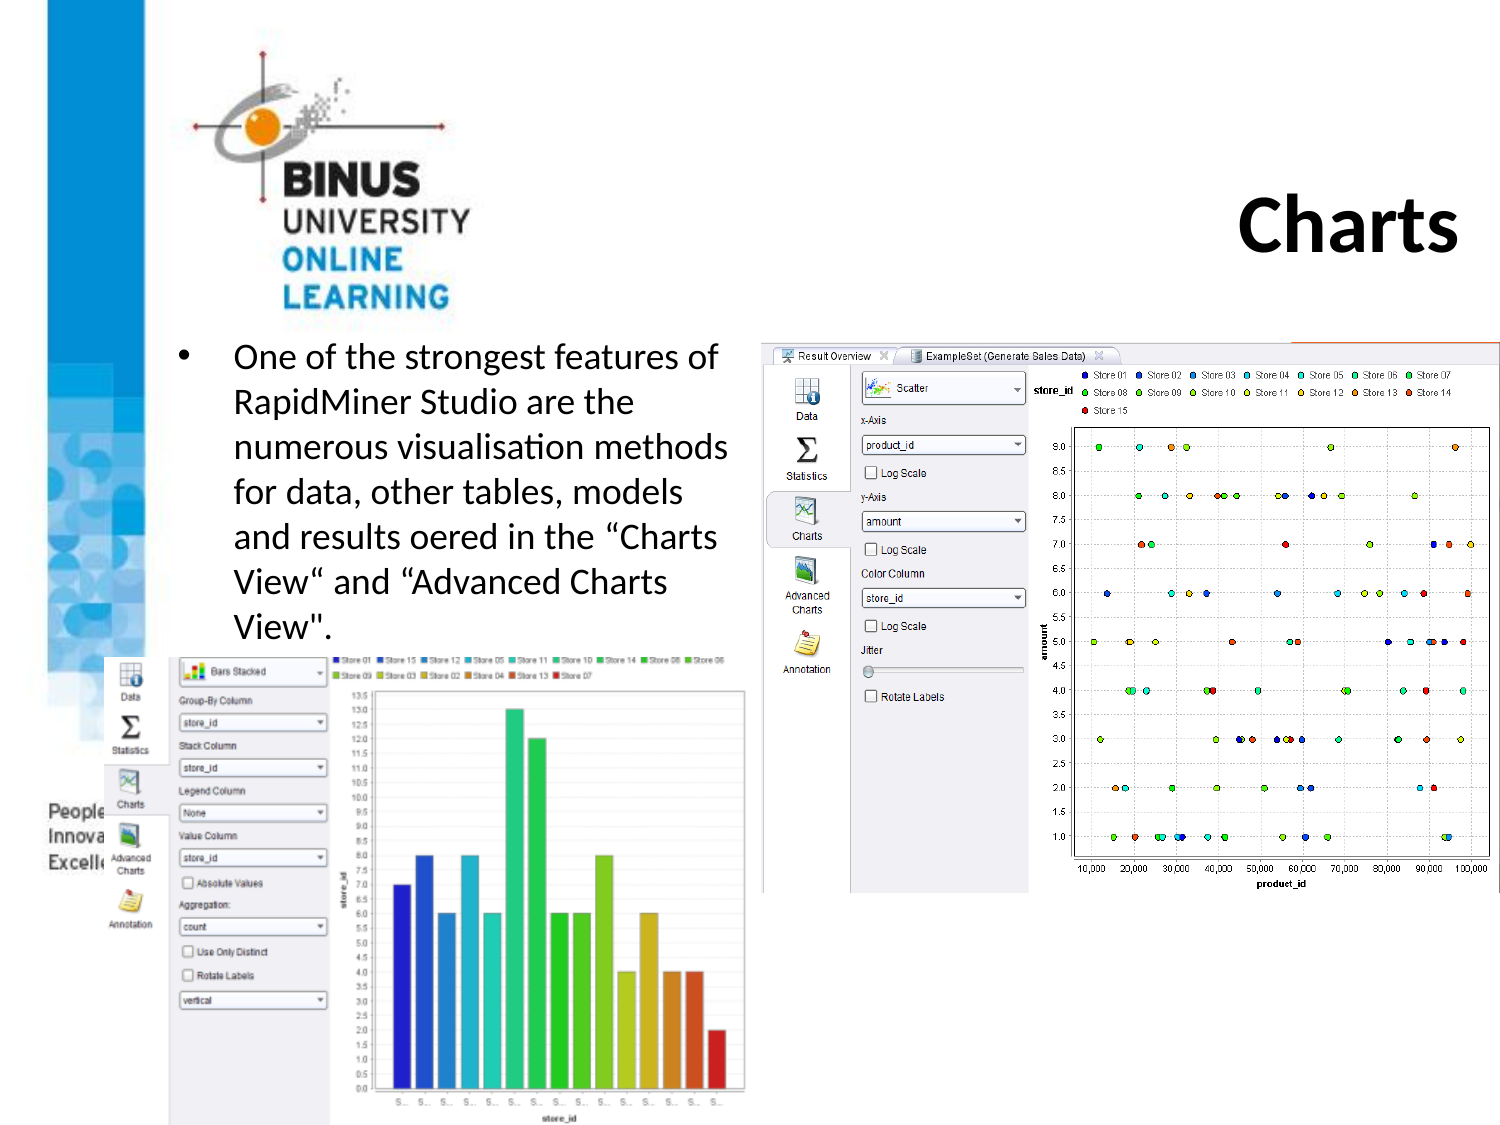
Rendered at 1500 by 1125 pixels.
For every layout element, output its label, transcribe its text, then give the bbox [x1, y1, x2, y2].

picture [0, 0, 1500, 1125]
title Charts [549, 124, 1476, 313]
list One of the strongest features of RapidMiner Studio are the numerous visualisation methods for data, other tables, models and results oered in the “Charts View“ and “Advanced Charts View". [162, 324, 751, 656]
